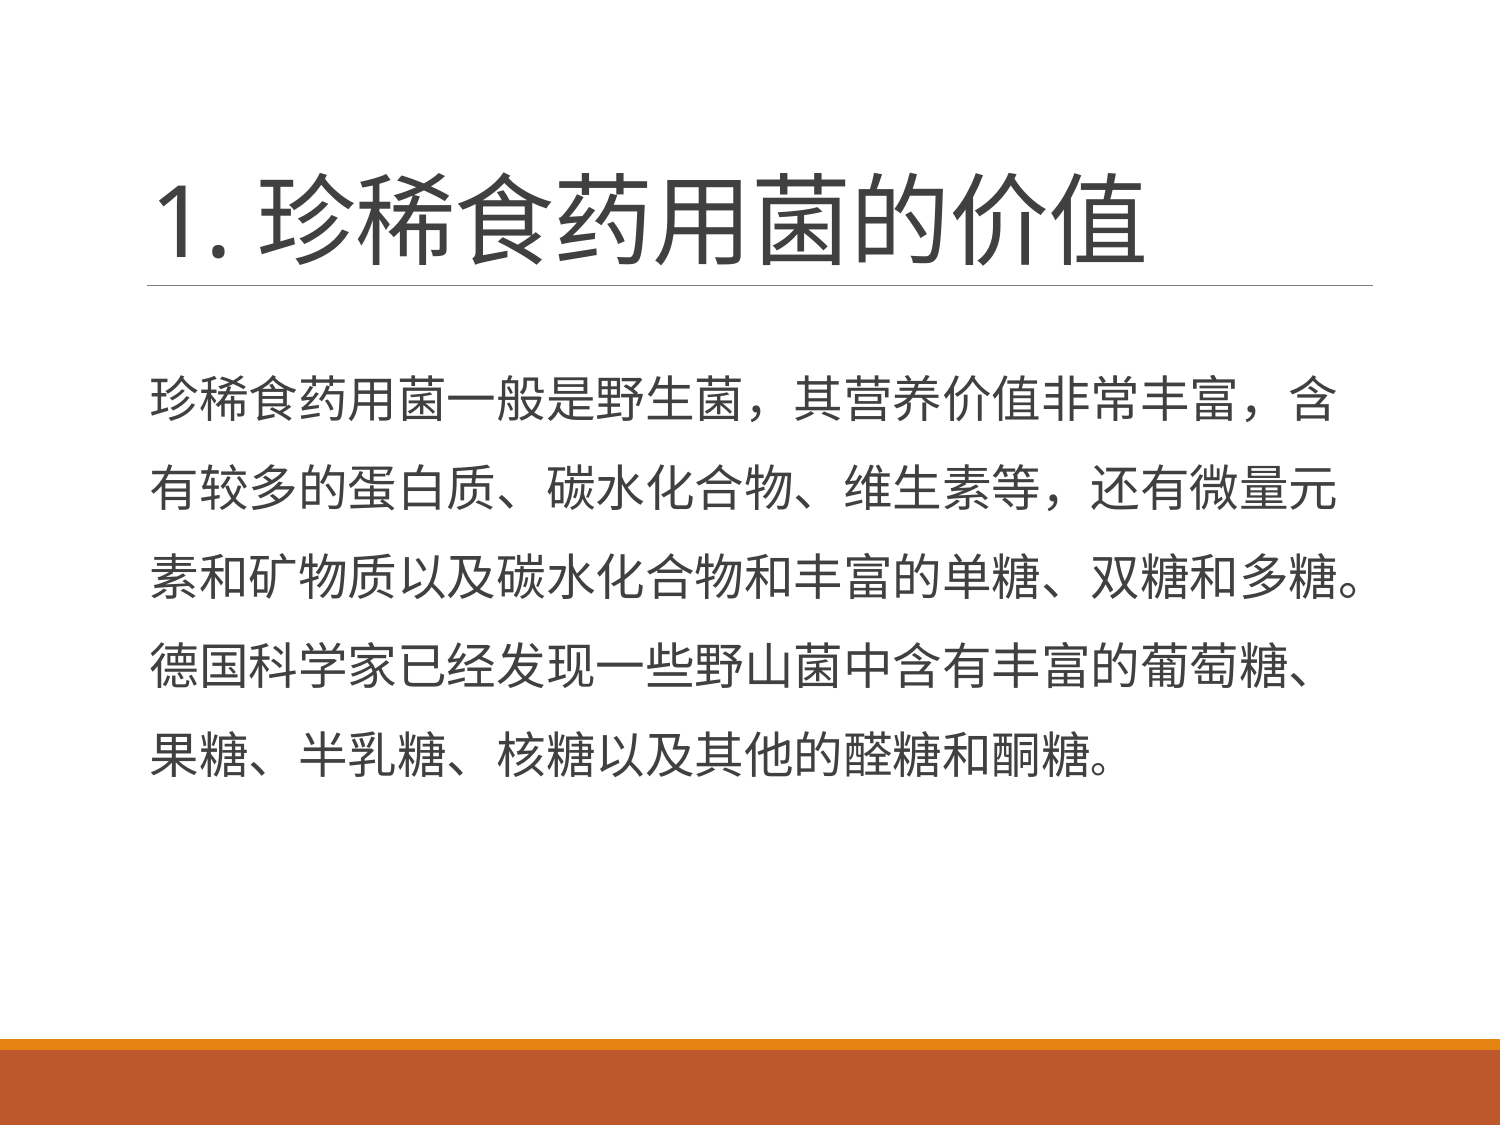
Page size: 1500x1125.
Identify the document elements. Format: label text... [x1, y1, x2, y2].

title 1.珍稀食药用菌的价值 [135, 47, 1373, 285]
list 珍稀食药用菌一般是野生菌，其营养价值非常丰富，含有较多的蛋白质、碳水化合物、维生素等，还有微量元素和矿物质以及碳水化合物和丰富的单糖、双糖和多糖。德国科学家已经发现一些野山菌中含有丰富的葡萄糖、果糖、半乳糖、核糖以及其他的醛糖和酮糖。 [135, 330, 1373, 795]
